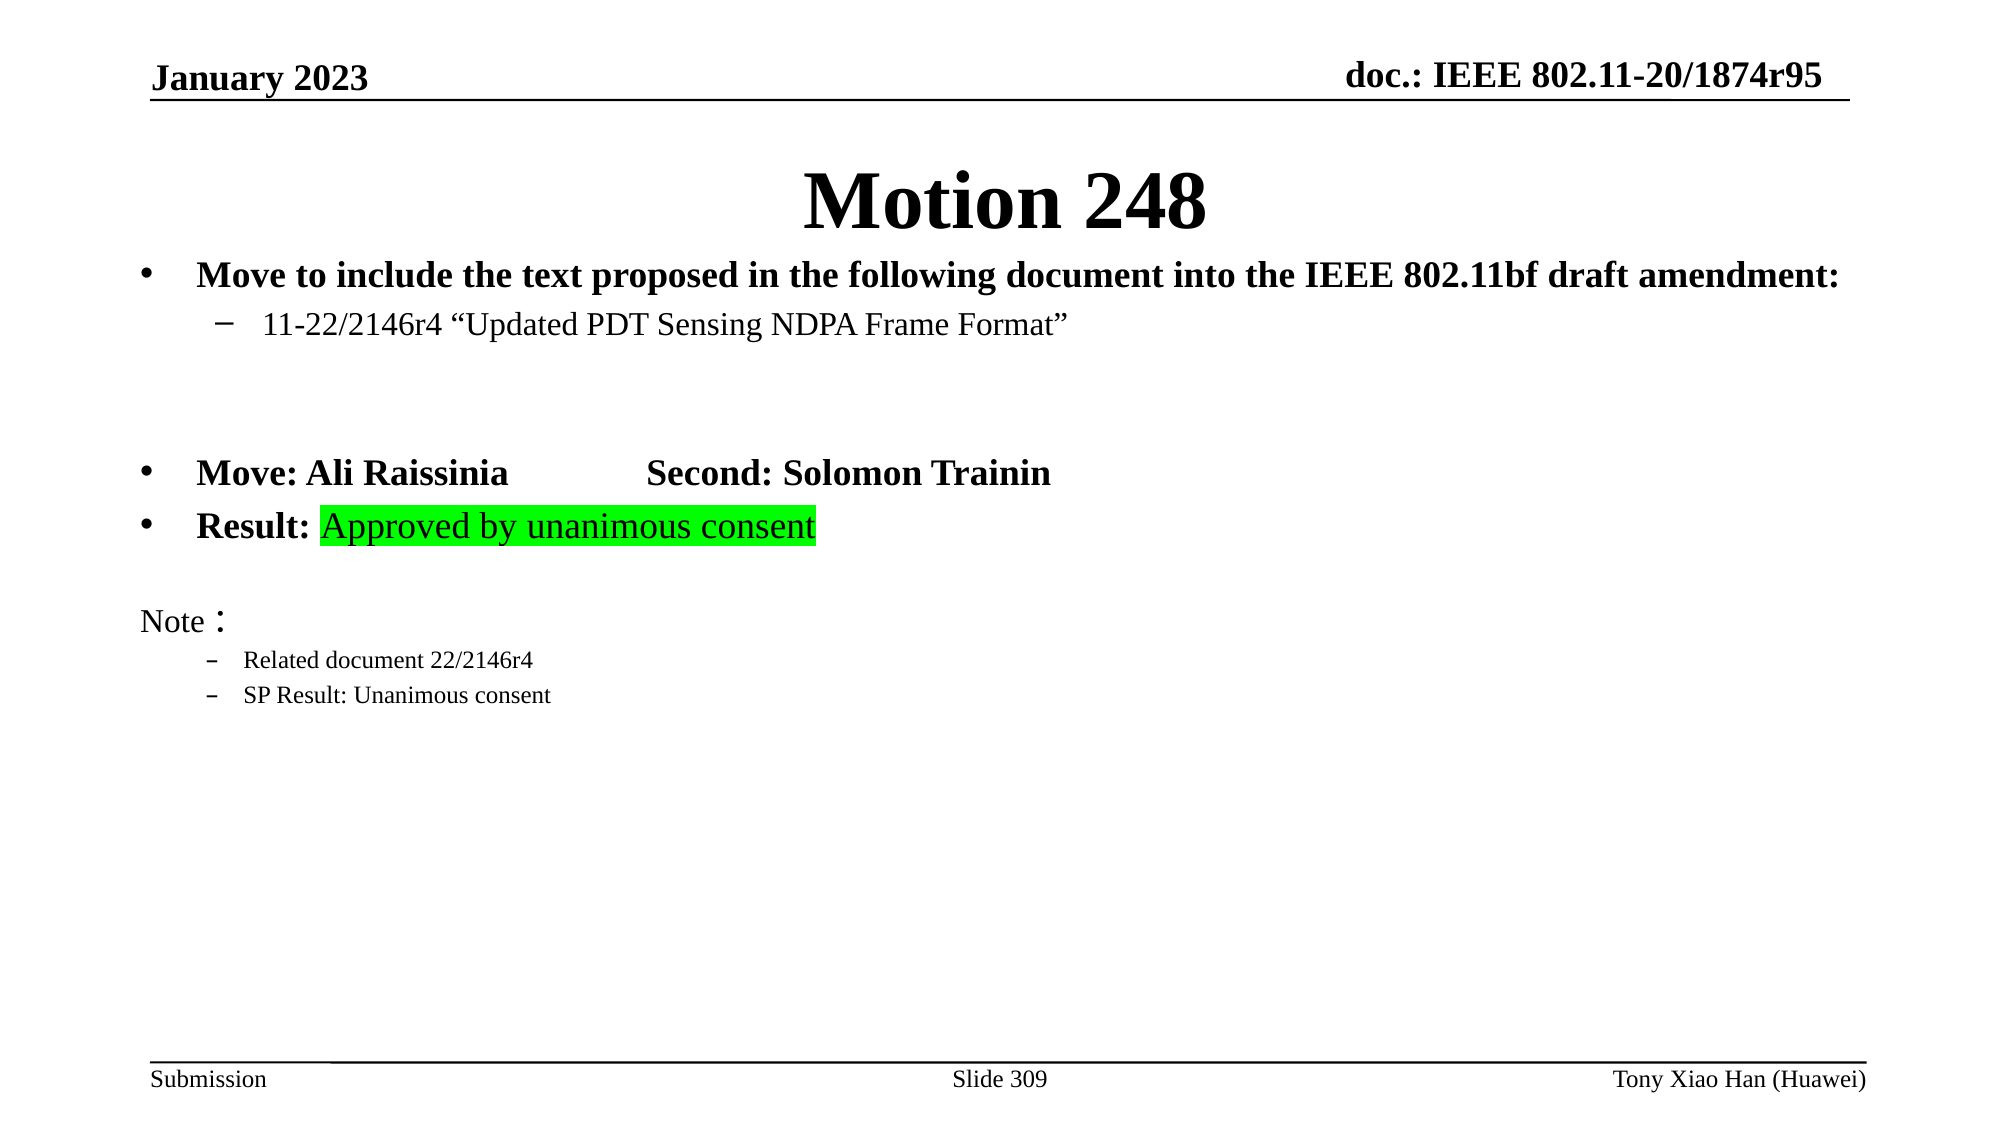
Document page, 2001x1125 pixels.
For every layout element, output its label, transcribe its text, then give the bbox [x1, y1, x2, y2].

text_box Motion 248 [368, 137, 1644, 212]
text_box Move to include the text proposed in the following document into the IEEE 802.11bf draft amendment: 11-22/2146r4 “Updated PDT Sensing NDPA Frame Format” Move: Ali Raissinia Second: Solomon Trainin Result: Approved by unanimous consent Note： Related document 22/2146r4 SP Result: Unanimous consent [125, 212, 1888, 900]
